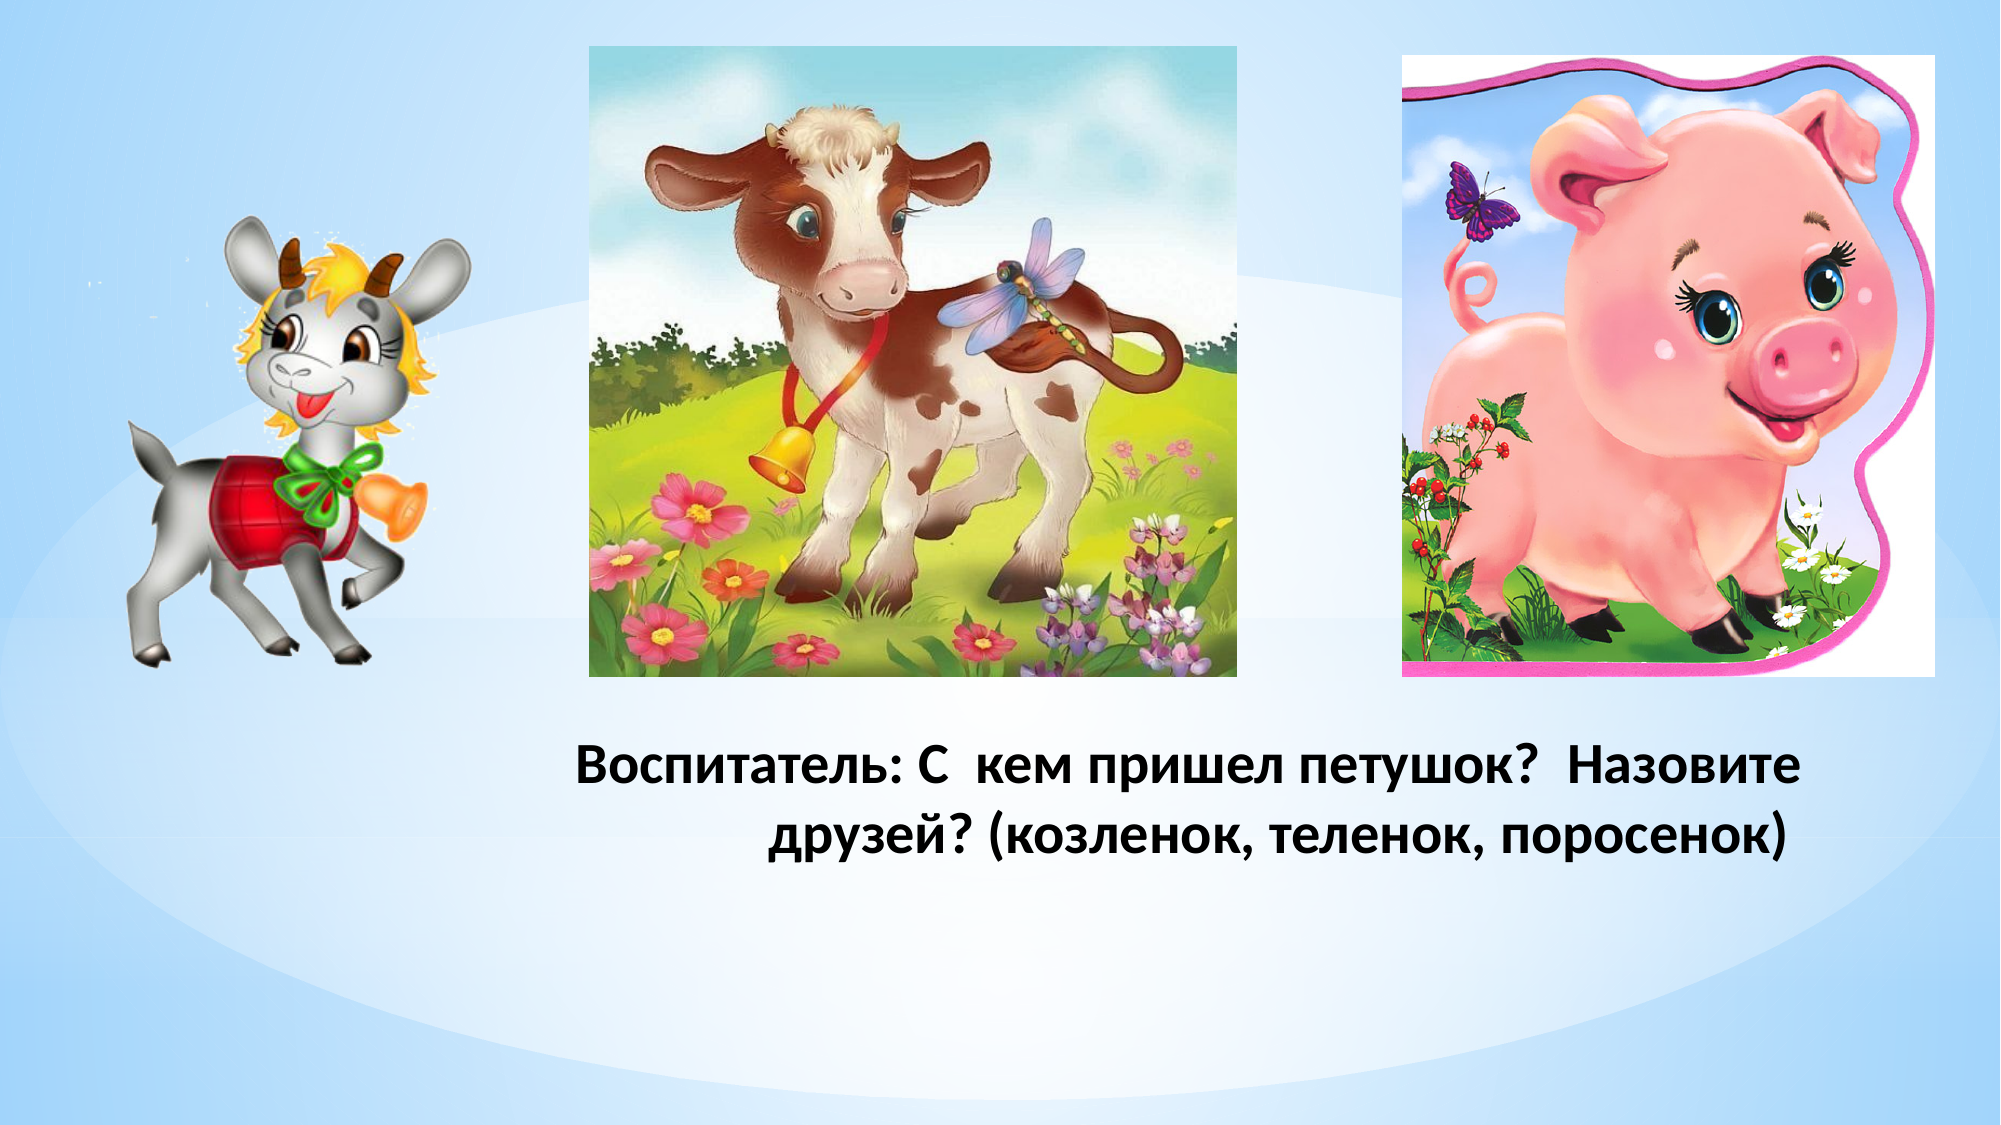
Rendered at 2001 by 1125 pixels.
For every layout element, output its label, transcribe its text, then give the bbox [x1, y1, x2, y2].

picture [1401, 54, 1936, 677]
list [63, 207, 532, 677]
picture [588, 45, 1237, 677]
title Воспитатель: С кем пришел петушок? Назовите друзей? (козленок, теленок, поросенок) [392, 717, 1817, 905]
